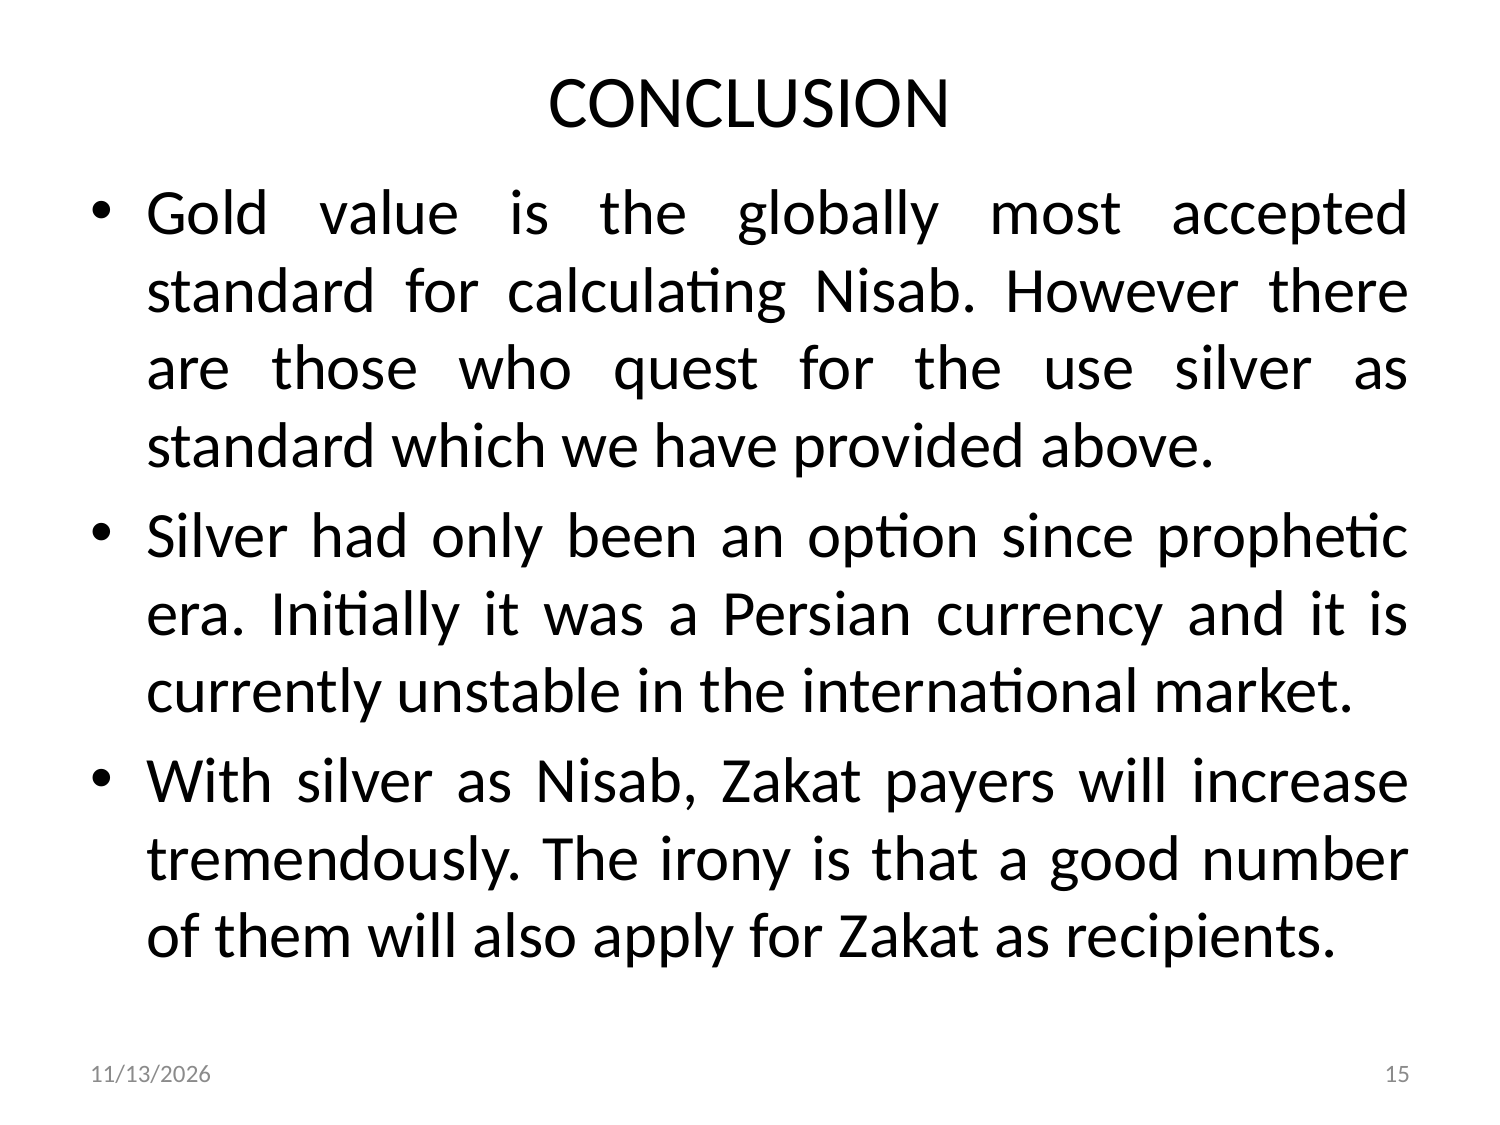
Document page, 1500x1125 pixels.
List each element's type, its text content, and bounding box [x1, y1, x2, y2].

list Gold value is the globally most accepted standard for calculating Nisab. However there are those who quest for the use silver as standard which we have provided above. Silver had only been an option since prophetic era. Initially it was a Persian currency and it is currently unstable in the international market. With silver as Nisab, Zakat payers will increase tremendously. The irony is that a good number of them will also apply for Zakat as recipients. [75, 162, 1425, 1038]
slide_number 15 [1074, 1042, 1425, 1103]
slide_number 20-Apr-18 [75, 1042, 425, 1103]
title CONCLUSION [75, 45, 1425, 150]
